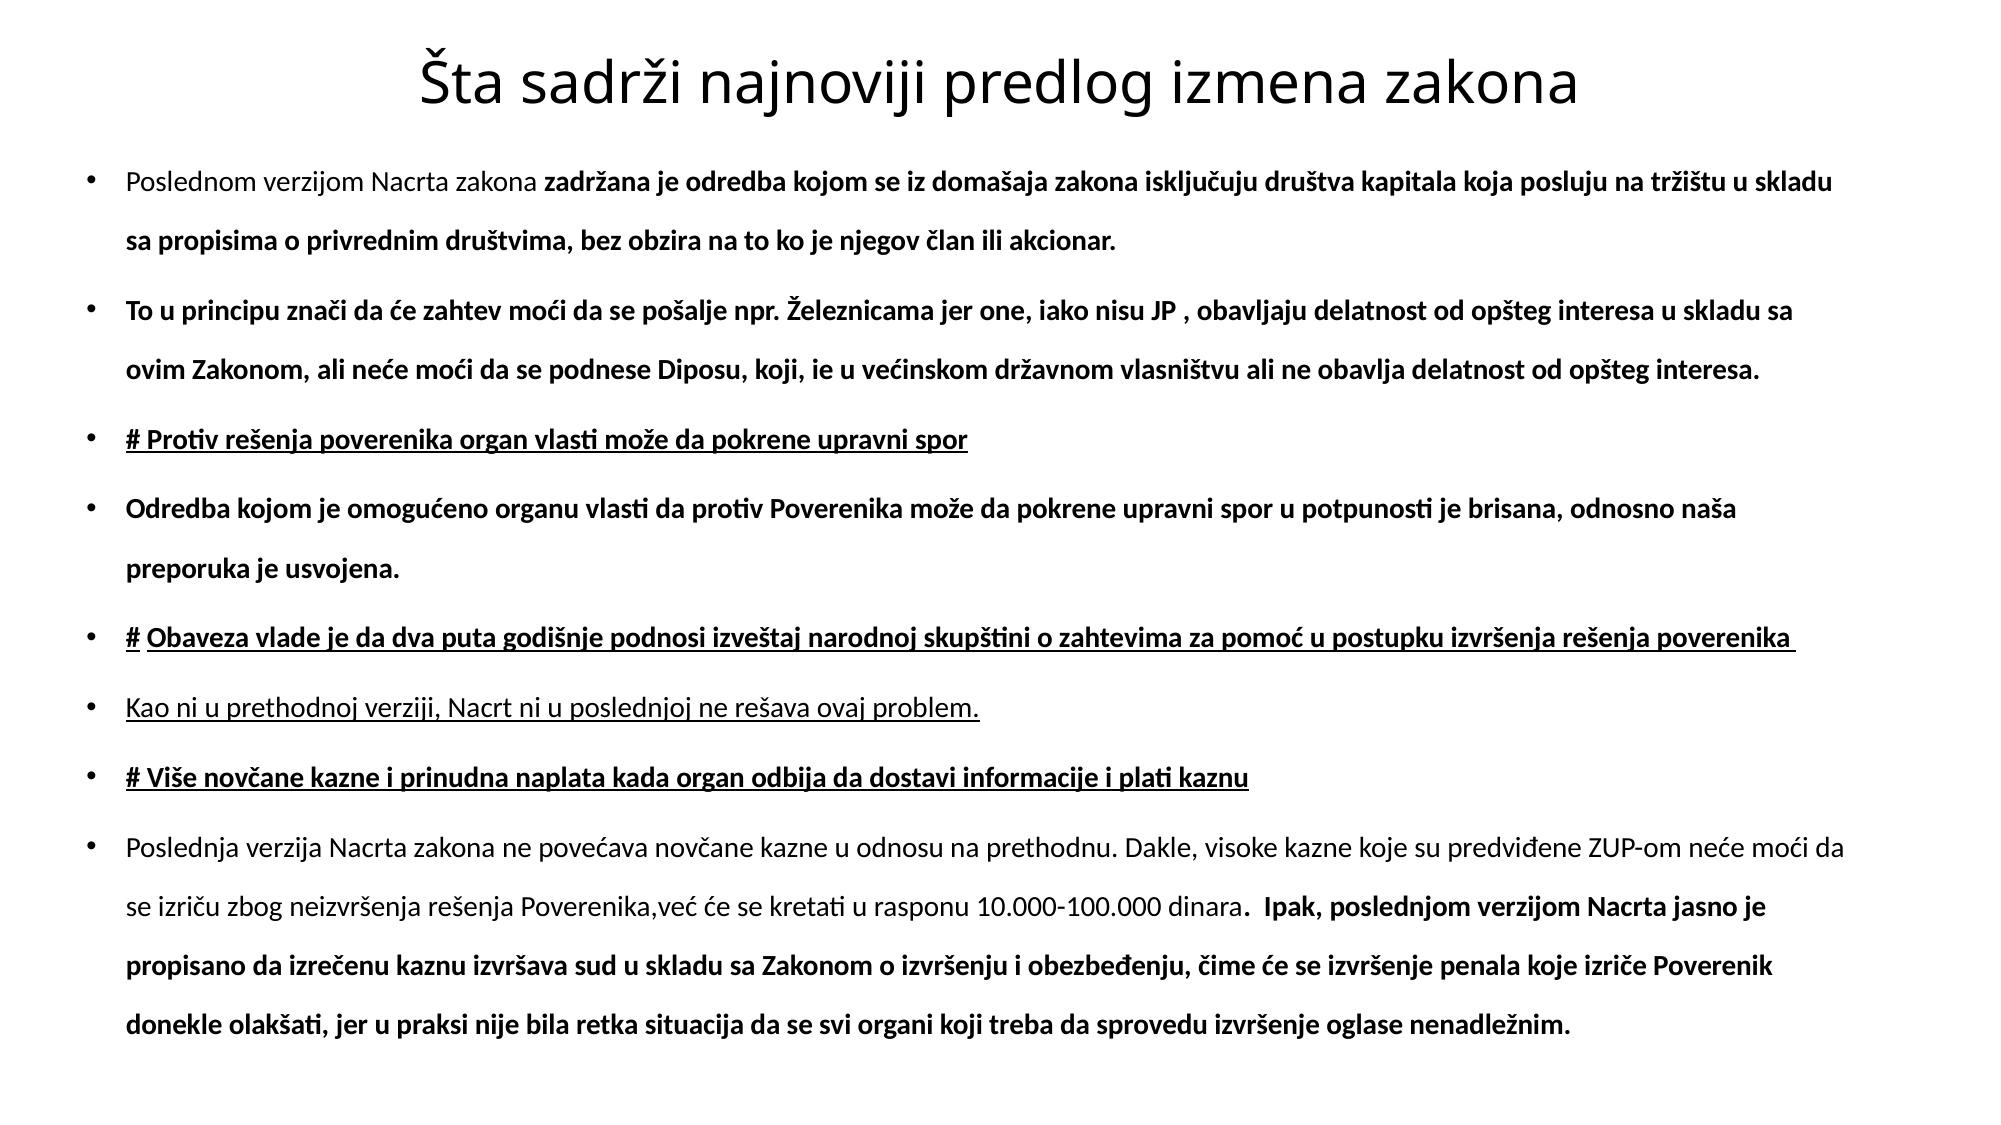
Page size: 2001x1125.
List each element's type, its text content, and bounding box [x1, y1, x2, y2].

title Šta sadrži najnoviji predlog izmena zakona [137, 39, 1863, 130]
list Poslednom verzijom Nacrta zakona zadržana je odredba kojom se iz domašaja zakona isključuju društva kapitala koja posluju na tržištu u skladu sa propisima o privrednim društvima, bez obzira na to ko je njegov član ili akcionar. To u principu znači da će zahtev moći da se pošalje npr. Železnicama jer one, iako nisu JP , obavljaju delatnost od opšteg interesa u skladu sa ovim Zakonom, ali neće moći da se podnese Diposu, koji, ie u većinskom državnom vlasništvu ali ne obavlja delatnost od opšteg interesa. # Protiv rešenja poverenika organ vlasti može da pokrene upravni spor Odredba kojom je omogućeno organu vlasti da protiv Poverenika može da pokrene upravni spor u potpunosti je brisana, odnosno naša preporuka je usvojena. # Obaveza vlade je da dva puta godišnje podnosi izveštaj narodnoj skupštini o zahtevima za pomoć u postupku izvršenja rešenja poverenika Kao ni u prethodnoj verziji, Nacrt ni u poslednjoj ne rešava ovaj problem. # Više novčane kazne i prinudna naplata kada organ odbija da dostavi informacije i plati kaznu Poslednja verzija Nacrta zakona ne povećava novčane kazne u odnosu na prethodnu. Dakle, visoke kazne koje su predviđene ZUP-om neće moći da se izriču zbog neizvršenja rešenja Poverenika,već će se kretati u rasponu 10.000-100.000 dinara. Ipak, poslednjom verzijom Nacrta jasno je propisano da izrečenu kaznu izvršava sud u skladu sa Zakonom o izvršenju i obezbeđenju, čime će se izvršenje penala koje izriče Poverenik donekle olakšati, jer u praksi nije bila retka situacija da se svi organi koji treba da sprovedu izvršenje oglase nenadležnim. [71, 130, 1863, 1066]
